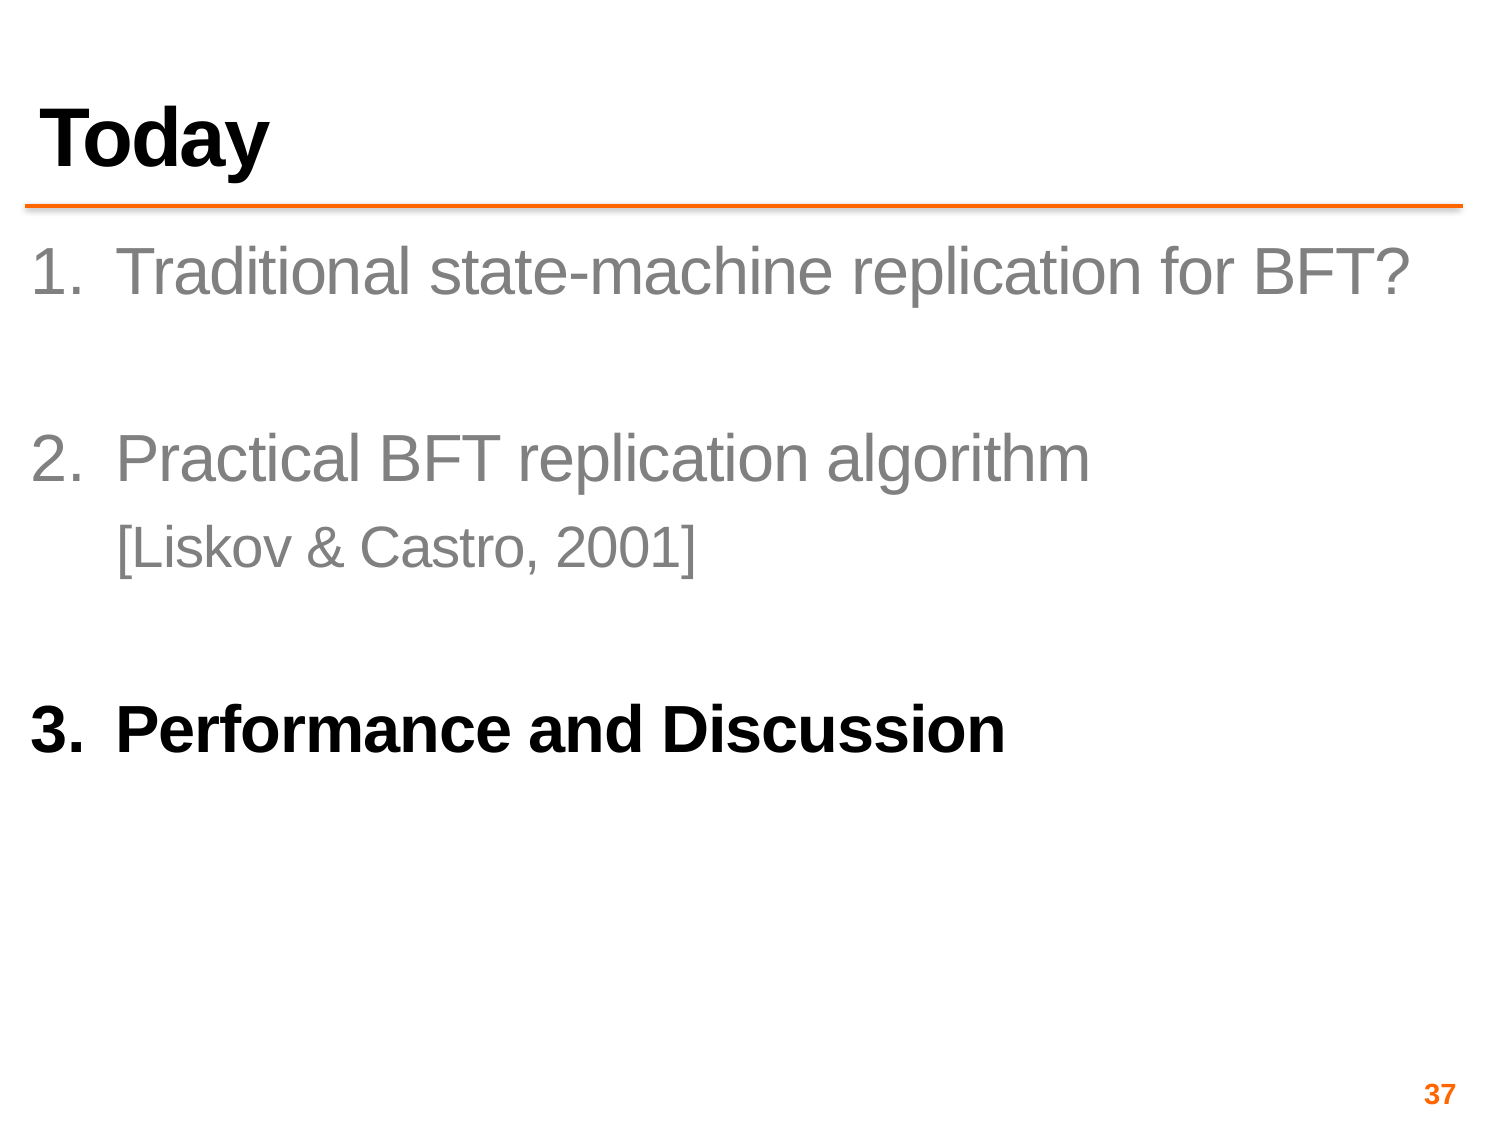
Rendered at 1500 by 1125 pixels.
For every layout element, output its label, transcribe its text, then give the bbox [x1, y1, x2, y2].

title Today [24, 15, 1463, 191]
slide_number 37 [1112, 1074, 1463, 1110]
list Traditional state-machine replication for BFT? Practical BFT replication algorithm [Liskov & Castro, 2001] Performance and Discussion [24, 237, 1463, 1060]
